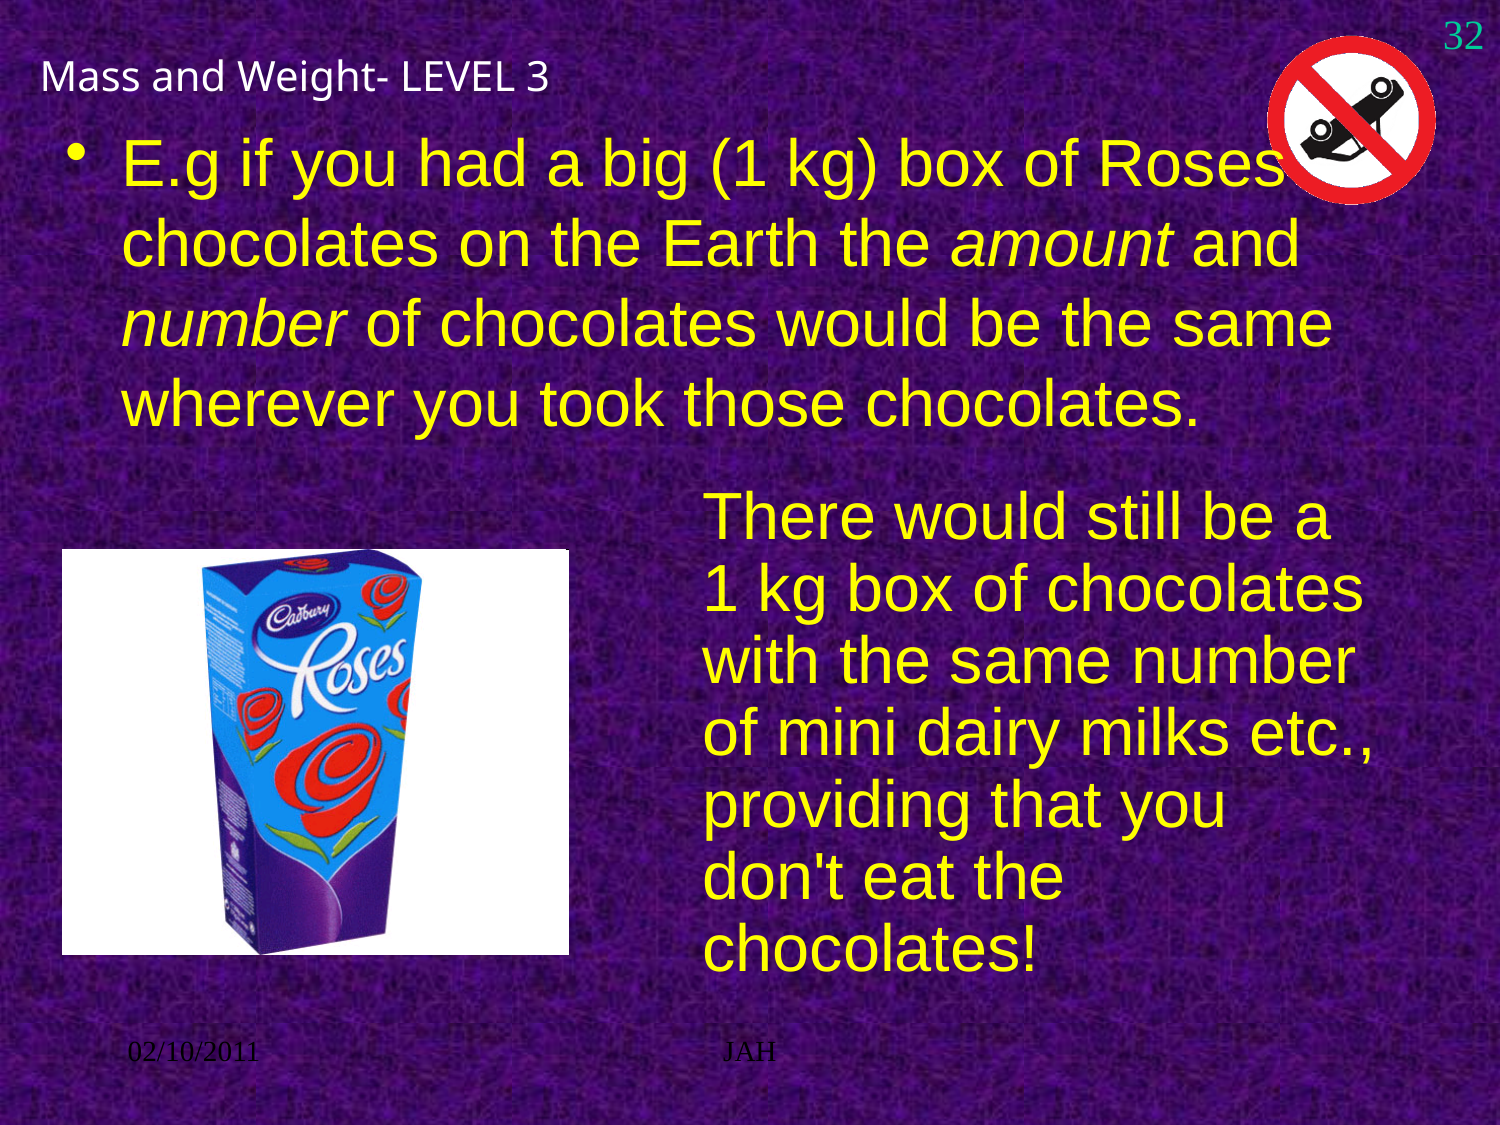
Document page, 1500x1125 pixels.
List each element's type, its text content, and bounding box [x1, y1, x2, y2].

slide_number 32 [1187, 0, 1500, 114]
list E.g if you had a big (1 kg) box of Roses chocolates on the Earth the amount and number of chocolates would be the same wherever you took those chocolates. [50, 112, 1413, 575]
picture [0, 0, 1500, 1125]
text_box Mass and Weight- LEVEL 3 [24, 24, 1300, 125]
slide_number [112, 1025, 425, 1100]
footer JAH [512, 1025, 988, 1100]
text_box There would still be a 1 kg box of chocolates with the same number of mini dairy milks etc., providing that you don't eat the chocolates! [687, 474, 1400, 994]
